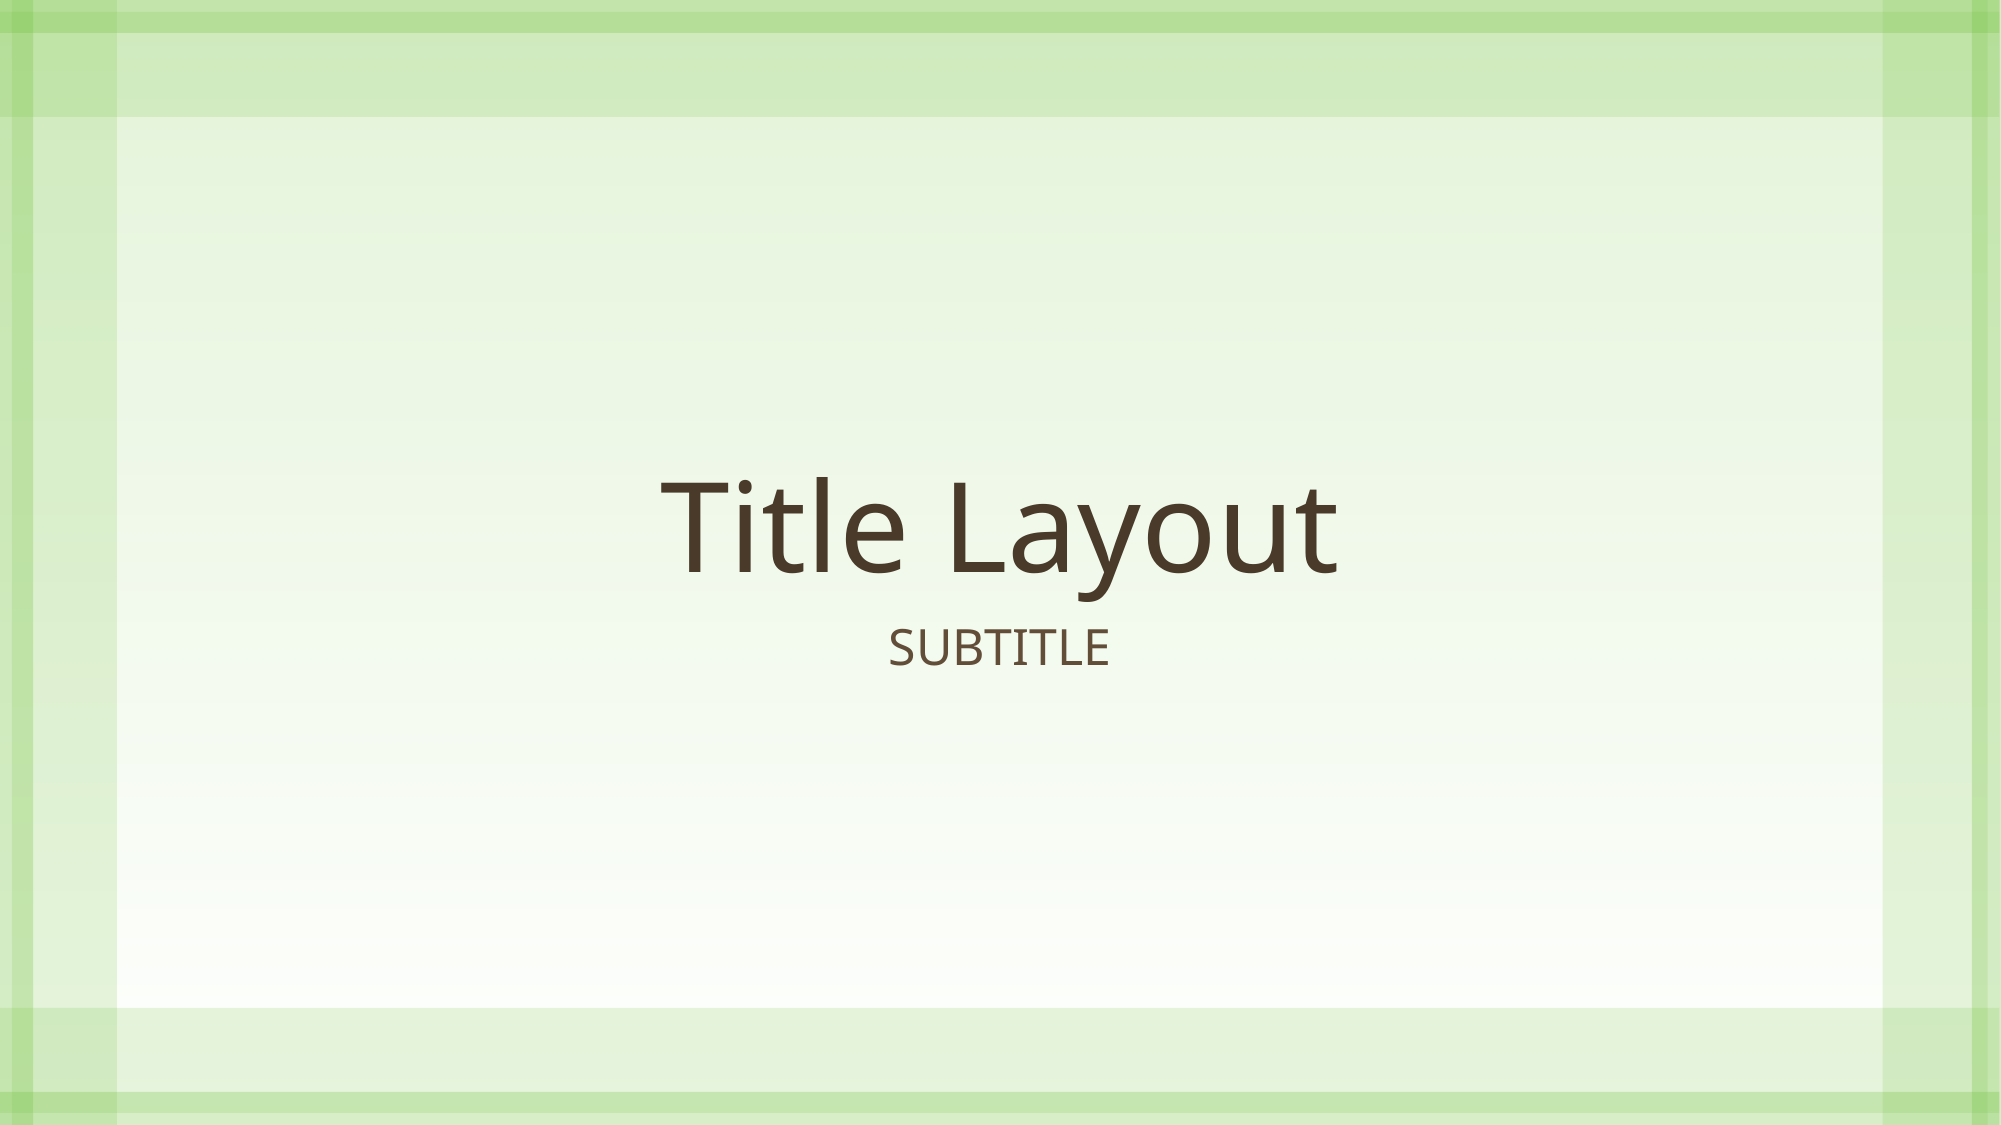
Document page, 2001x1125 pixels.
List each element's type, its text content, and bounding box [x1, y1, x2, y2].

title Title Layout [212, 195, 1788, 608]
subtitle Subtitle [212, 615, 1788, 765]
